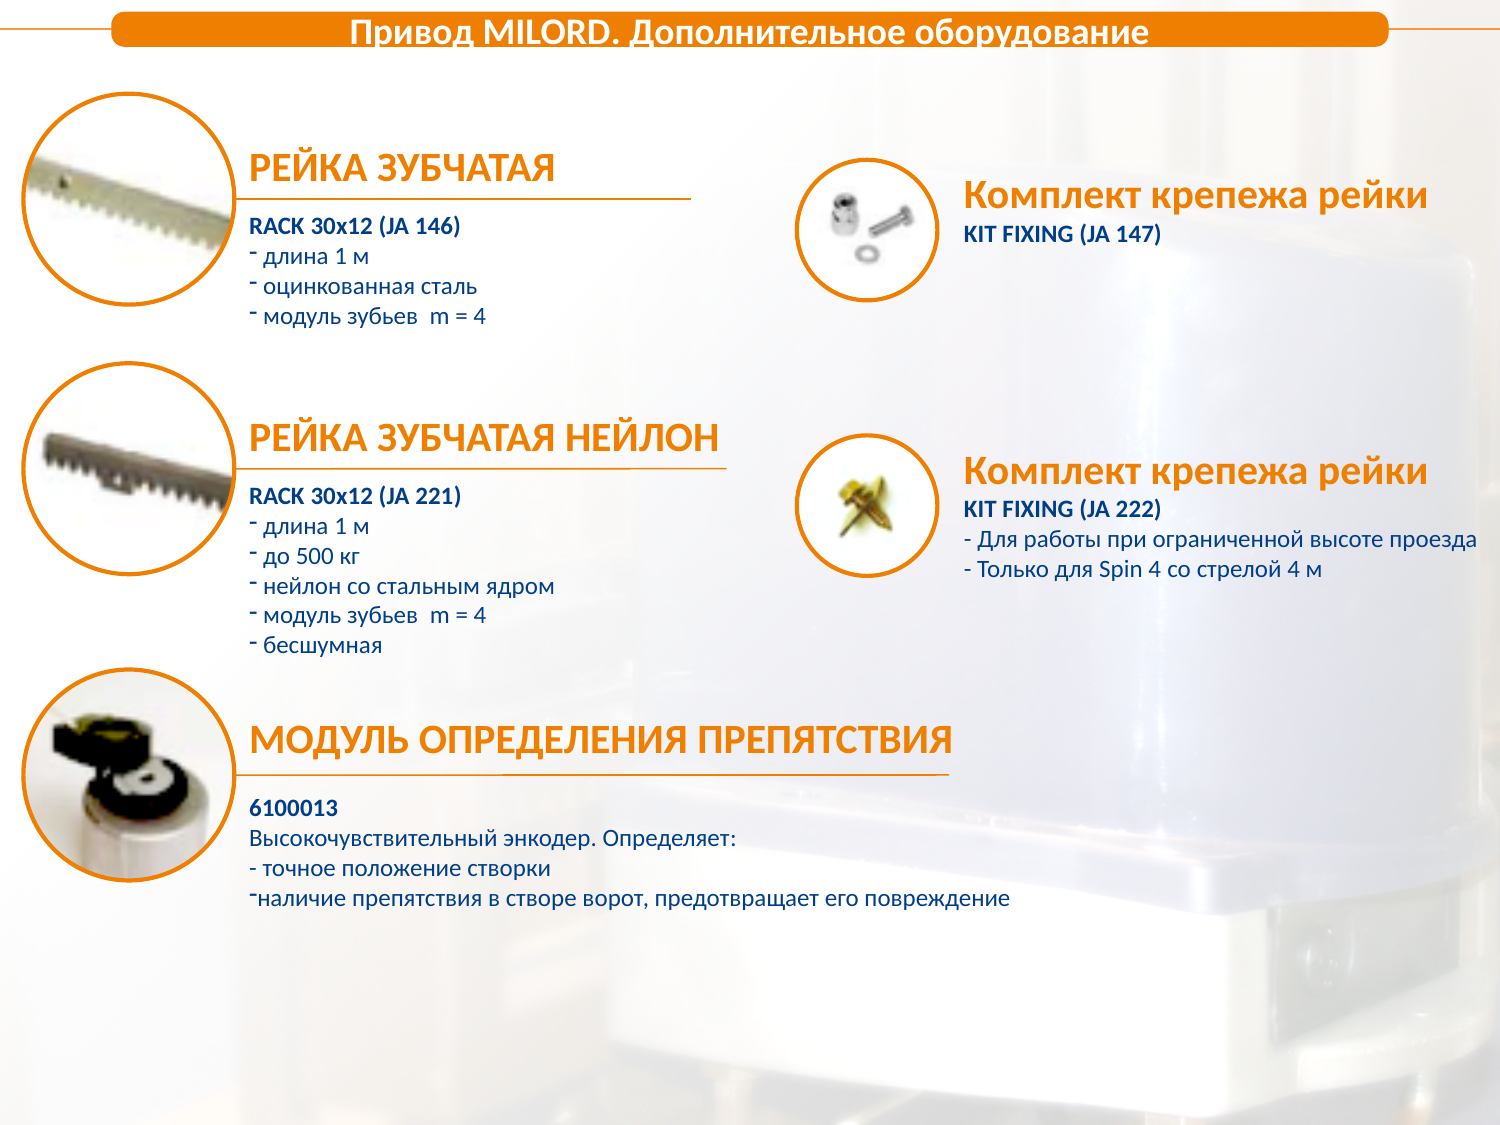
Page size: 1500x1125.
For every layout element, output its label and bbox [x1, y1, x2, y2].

text_box [796, 159, 1500, 301]
text_box [23, 669, 1114, 922]
text_box [0, 11, 1500, 48]
picture [0, 0, 1500, 11]
text_box [796, 435, 1500, 593]
text_box [23, 363, 751, 670]
text_box [23, 93, 716, 340]
picture [0, 48, 1500, 1125]
